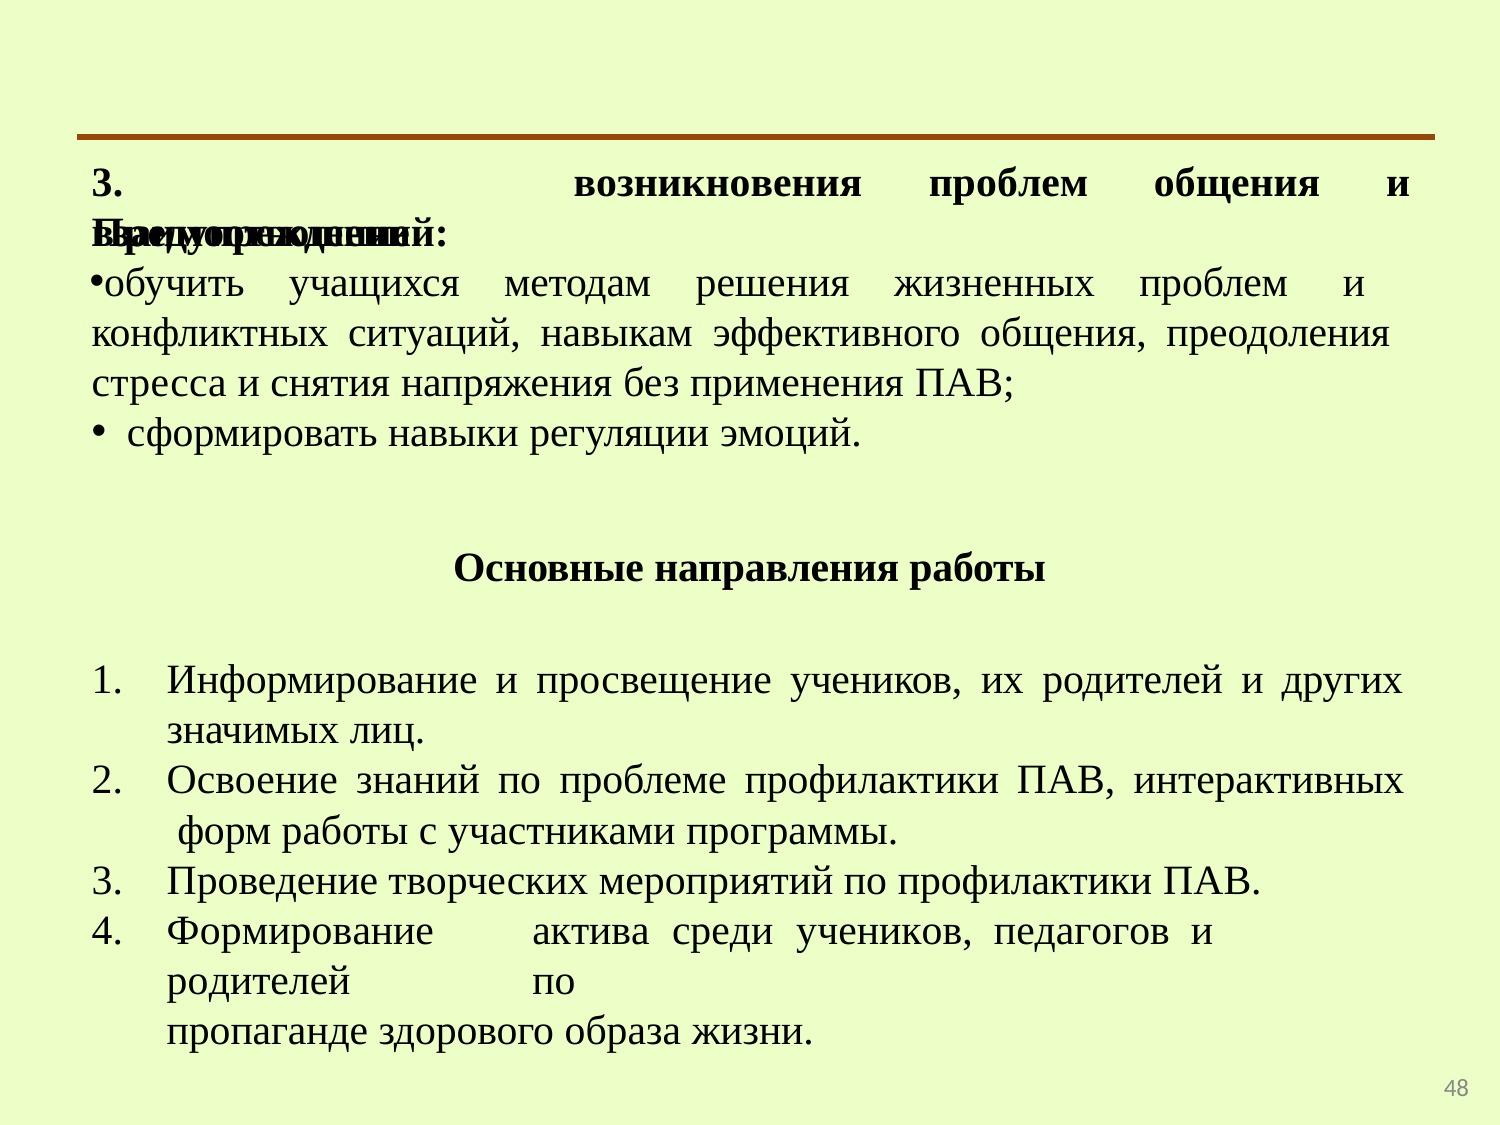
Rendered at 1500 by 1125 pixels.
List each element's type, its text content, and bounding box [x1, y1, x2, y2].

slide_number 48 [1437, 1075, 1476, 1125]
text_box взаимоотношений: обучить учащихся методам решения жизненных проблем и конфликтных ситуаций, навыкам эффективного общения, преодоления стресса и снятия напряжения без применения ПАВ; сформировать навыки регуляции эмоций. Основные направления работы Информирование и просвещение учеников, их родителей и других значимых лиц. Освоение знаний по проблеме профилактики ПАВ, интерактивных форм работы с участниками программы. Проведение творческих мероприятий по профилактики ПАВ. Формирование актива среди учеников, педагогов и родителей по пропаганде здорового образа жизни. [89, 202, 1411, 1053]
text_box возникновения проблем общения и [571, 152, 1411, 202]
text_box 3. Предупреждение [89, 153, 510, 202]
